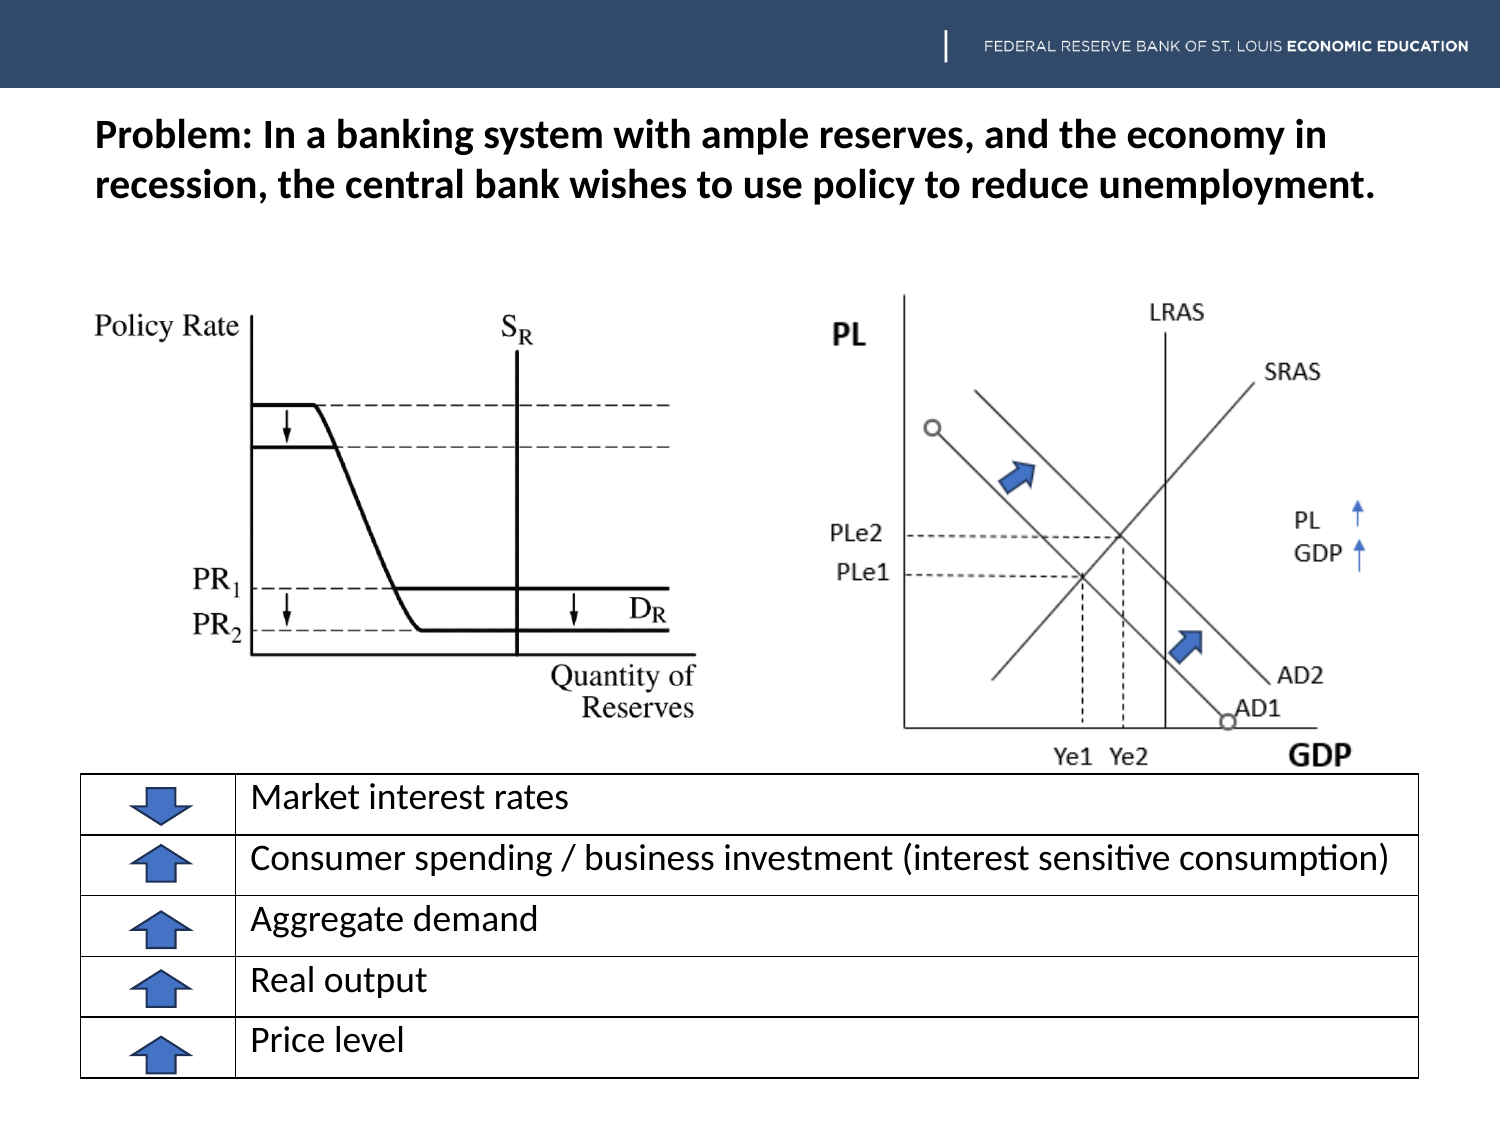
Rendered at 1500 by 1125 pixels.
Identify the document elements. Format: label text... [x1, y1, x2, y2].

table_cell Price level [236, 1018, 1418, 1077]
table_header Market interest rates [236, 775, 1418, 834]
table_cell [81, 896, 235, 956]
text_box [128, 1035, 194, 1075]
table_cell Consumer spending / business investment (interest sensitive consumption) [236, 836, 1418, 895]
text_box Problem: In a banking system with ample reserves, and the economy in recession, the central bank wishes to use policy to reduce unemployment. [80, 99, 1442, 215]
table_cell Aggregate demand [236, 896, 1418, 956]
table_cell Real output [236, 957, 1418, 1016]
text_box [128, 787, 194, 826]
picture [74, 278, 726, 745]
table_cell [81, 957, 235, 1016]
table_cell [81, 1018, 235, 1077]
table_header [81, 775, 235, 834]
picture [774, 227, 1401, 809]
picture [0, 0, 1500, 88]
table_cell [81, 836, 235, 895]
text_box [128, 910, 194, 950]
text_box [128, 969, 194, 1008]
text_box [128, 843, 194, 883]
